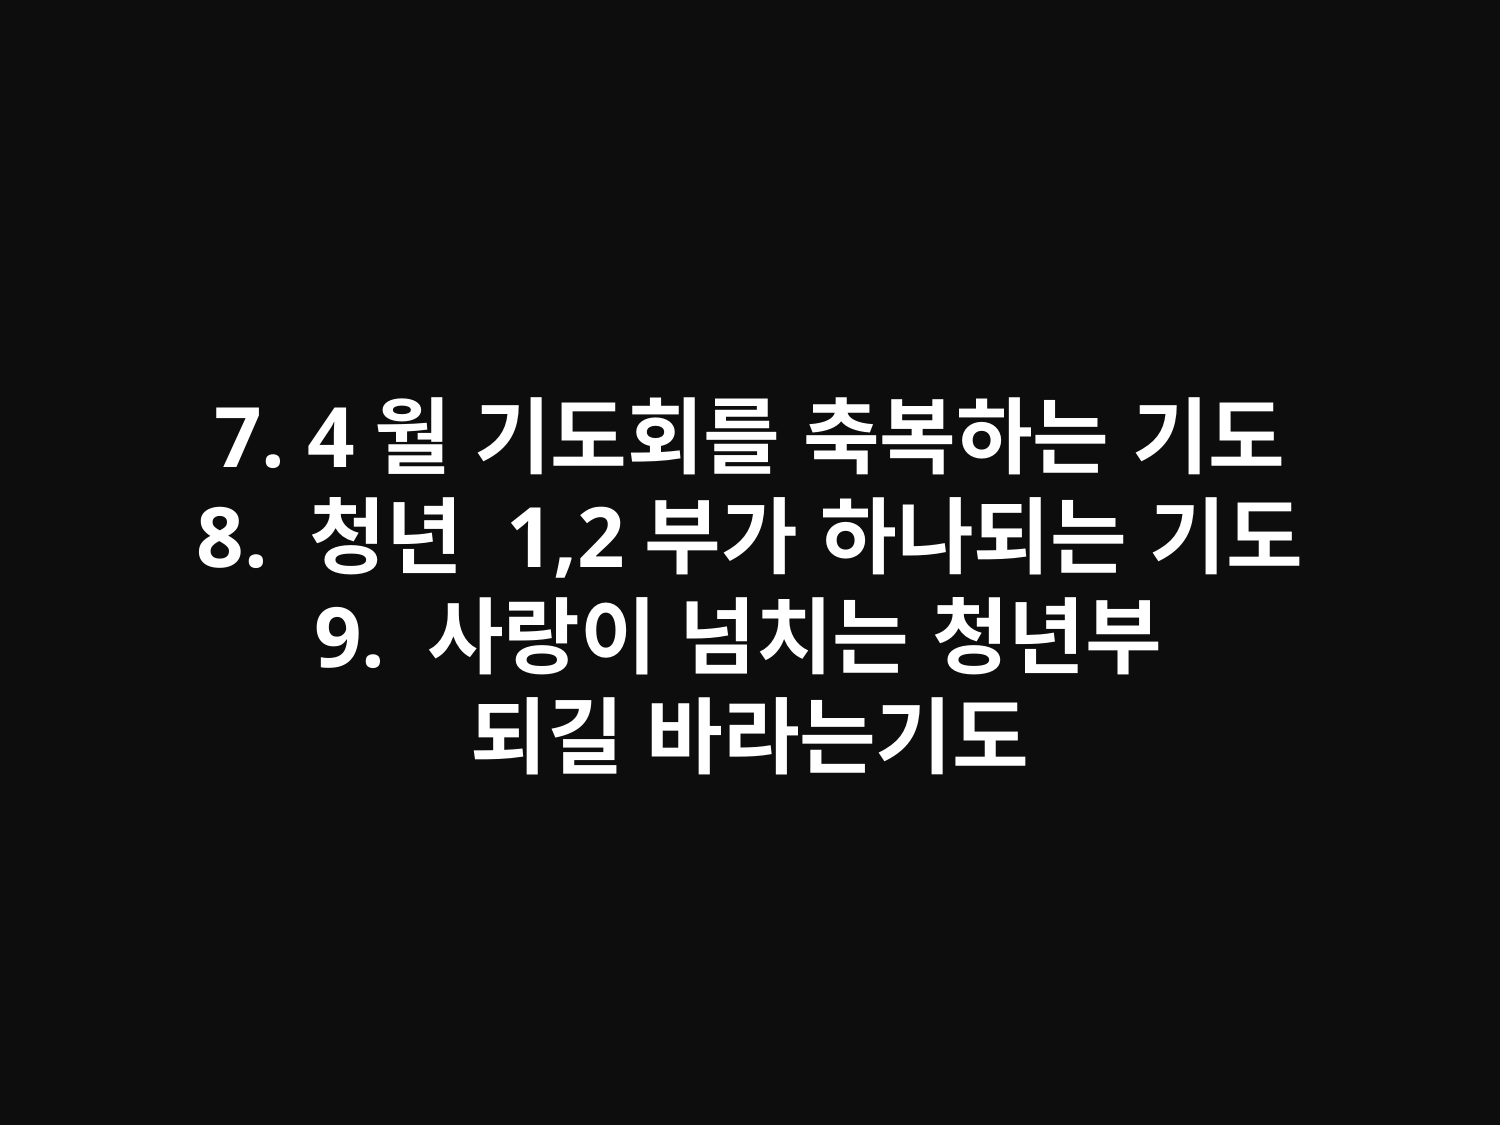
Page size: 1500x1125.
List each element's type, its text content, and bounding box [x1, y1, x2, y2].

title 7. 4월 기도회를 축복하는 기도 8. 청년 1,2부가 하나되는 기도 9. 사랑이 넘치는 청년부 되길 바라는기도 [75, 45, 1425, 1024]
